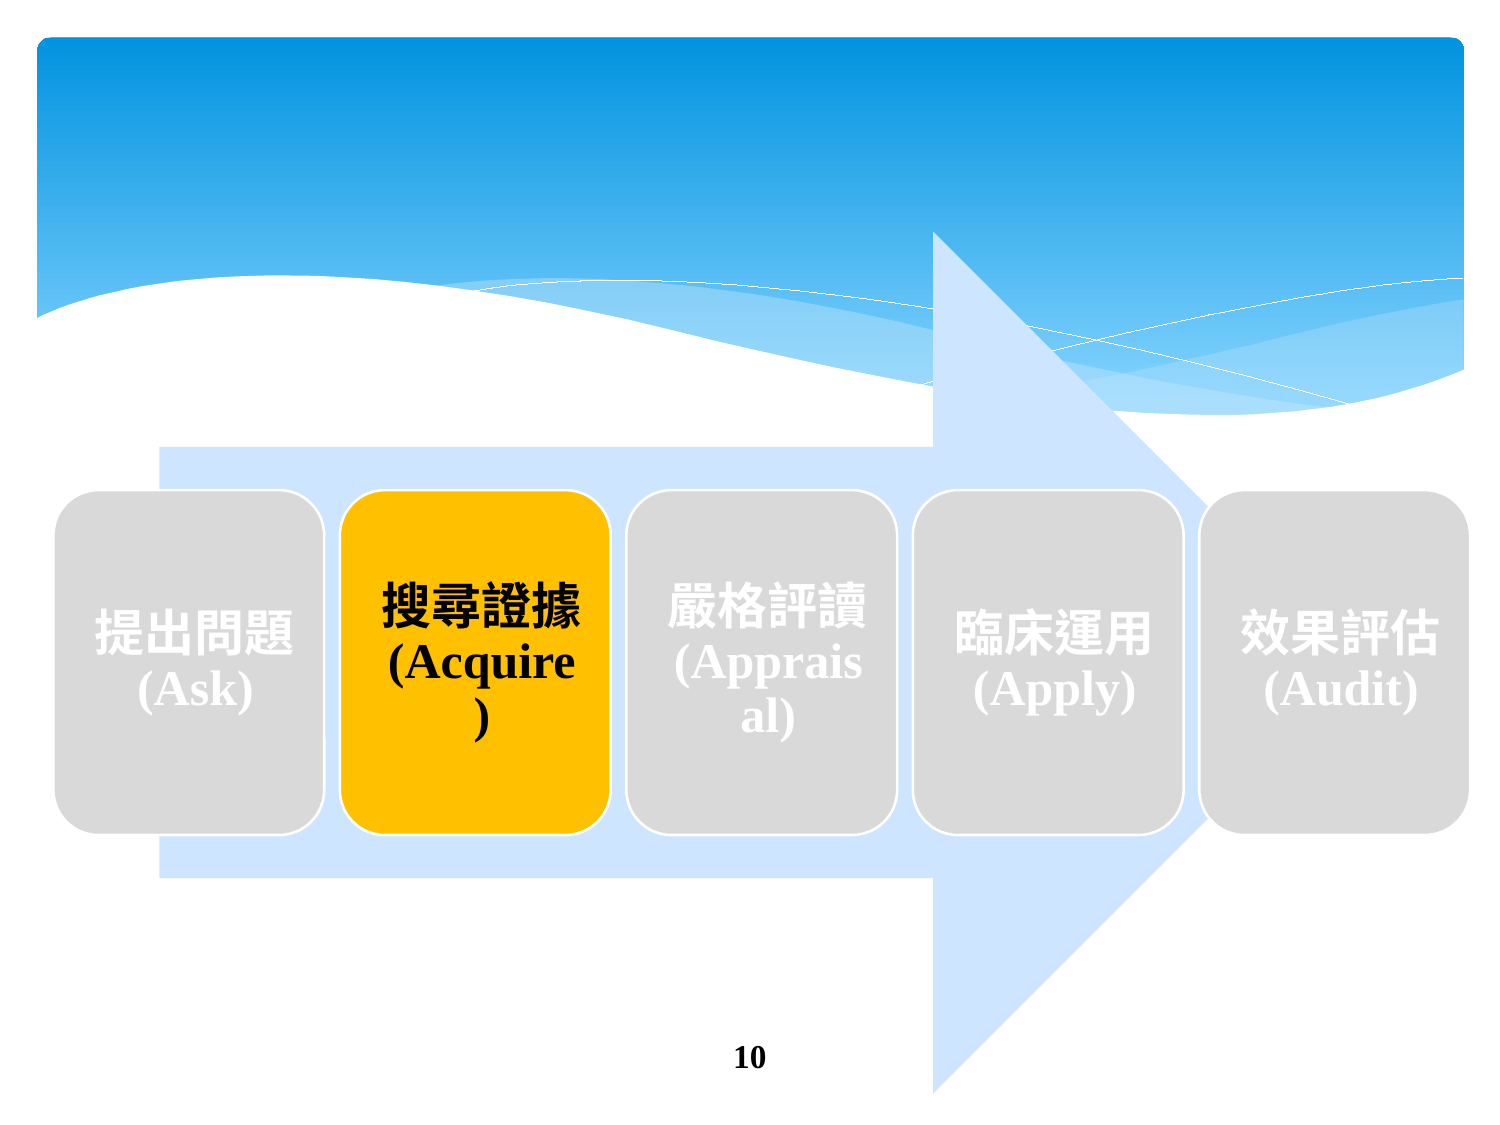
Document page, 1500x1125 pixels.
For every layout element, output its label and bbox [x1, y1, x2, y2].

text_box [52, 231, 1471, 1094]
